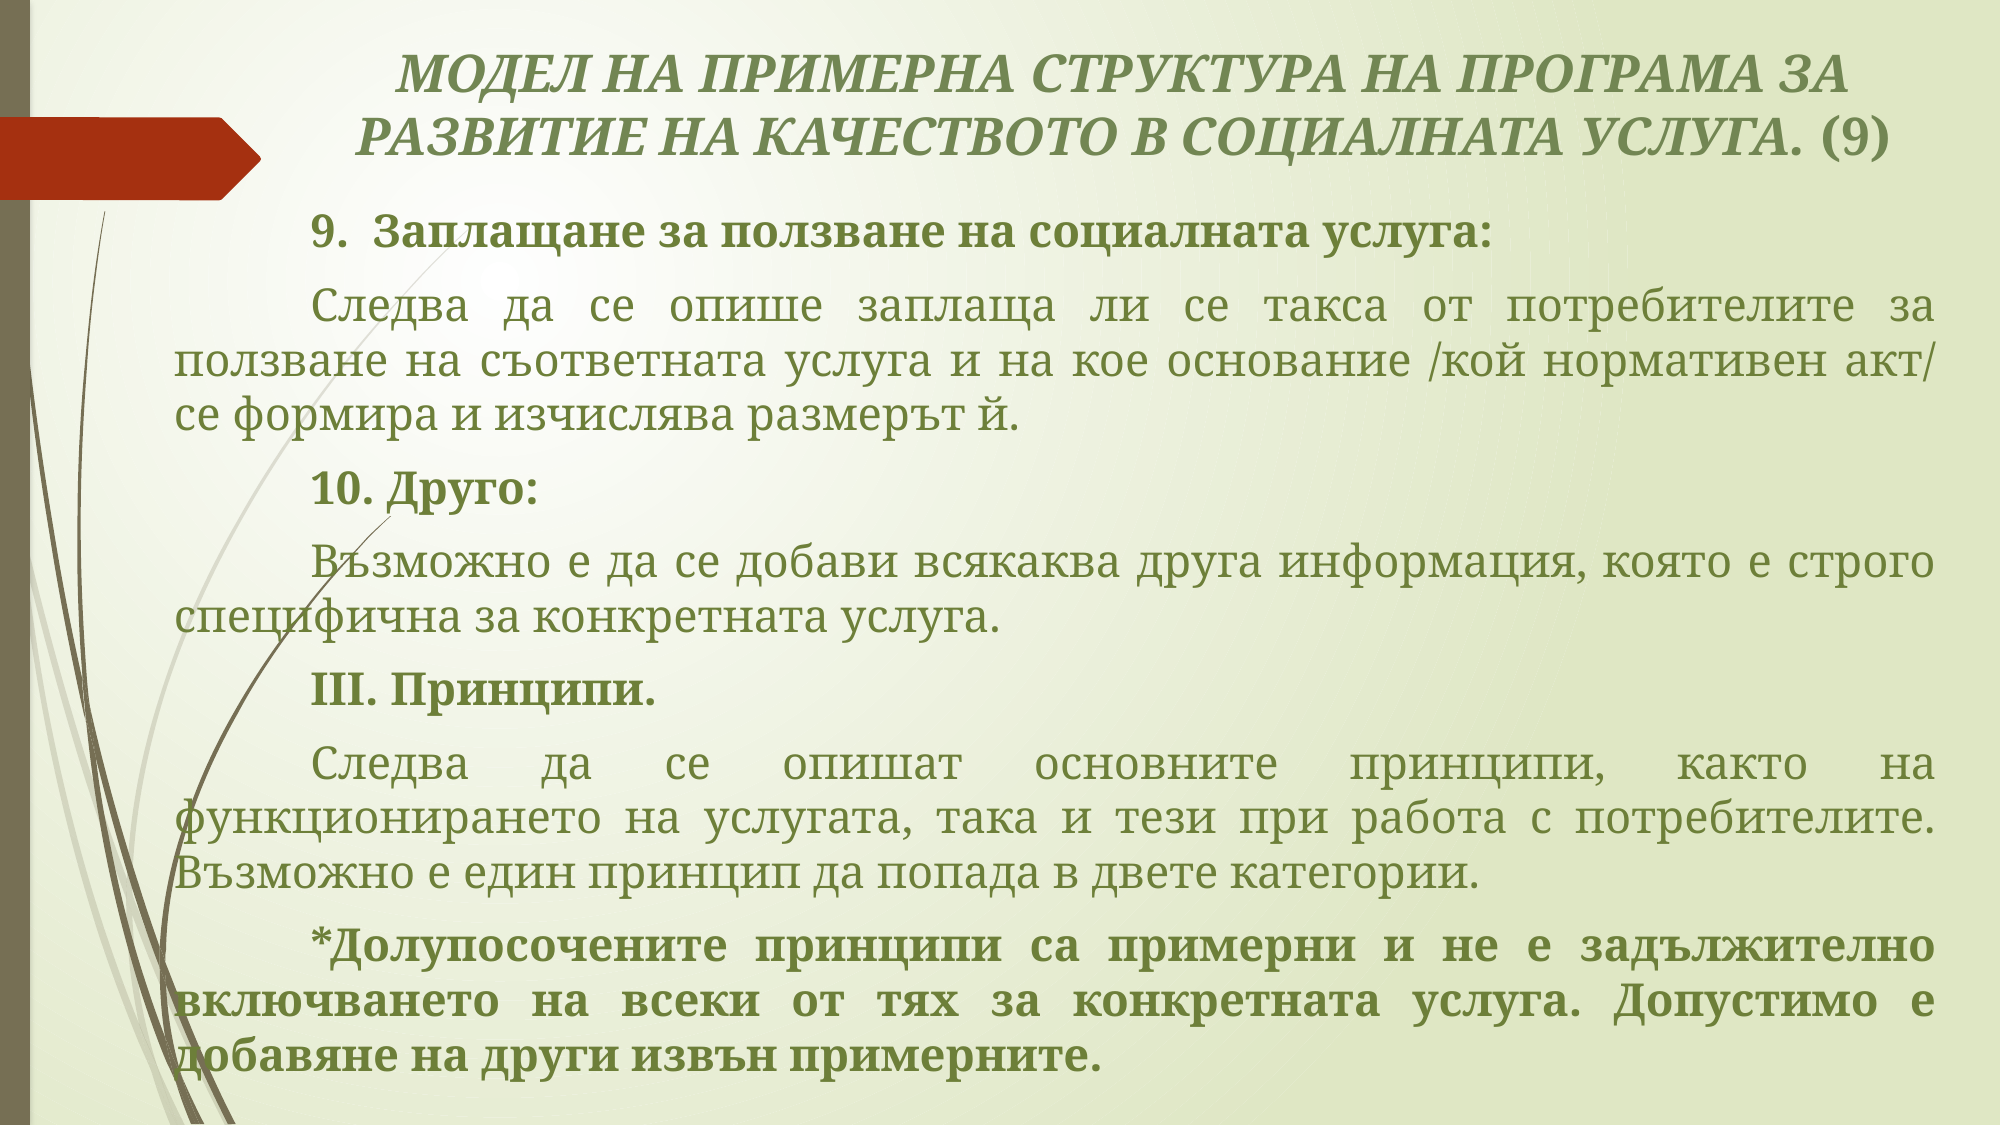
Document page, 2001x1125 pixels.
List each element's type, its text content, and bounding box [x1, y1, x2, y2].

list 9. Заплащане за ползване на социалната услуга: Следва да се опише заплаща ли се такса от потребителите за ползване на съответната услуга и на кое основание /кой нормативен акт/ се формира и изчислява размерът й. 10. Друго: Възможно е да се добави всякаква друга информация, която е строго специфична за конкретната услуга. III. Принципи. Следва да се опишат основните принципи, както на функционирането на услугата, така и тези при работа с потребителите. Възможно е един принцип да попада в двете категории. *Долупосочените принципи са примерни и не е задължително включването на всеки от тях за конкретната услуга. Допустимо е добавяне на други извън примерните. [158, 195, 1953, 1092]
title МОДЕЛ НА ПРИМЕРНА СТРУКТУРА НА ПРОГРАМА ЗА РАЗВИТИЕ НА КАЧЕСТВОТО В СОЦИАЛНАТА УСЛУГА. (9) [273, 33, 1974, 195]
